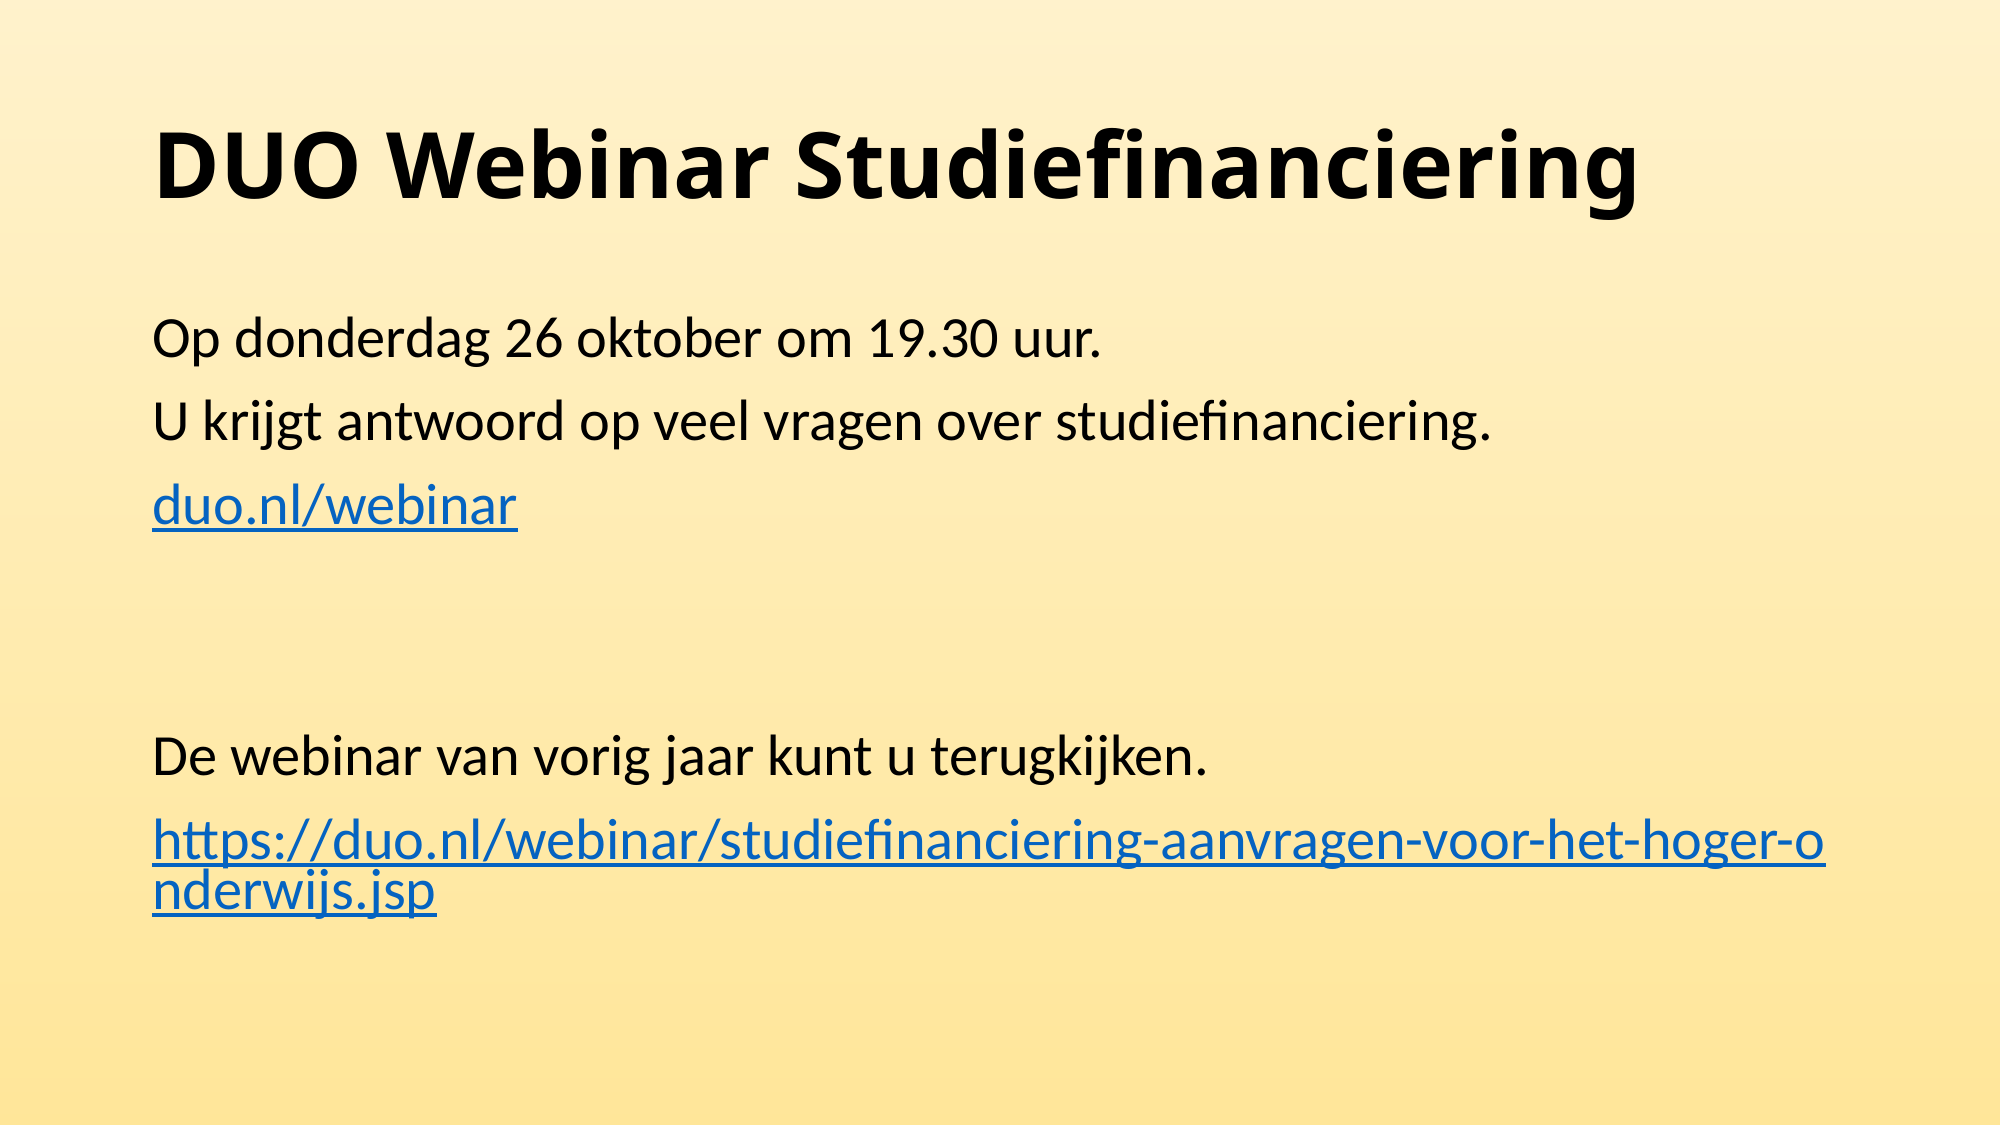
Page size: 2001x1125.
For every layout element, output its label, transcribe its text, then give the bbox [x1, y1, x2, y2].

title DUO Webinar Studiefinanciering [137, 59, 1863, 278]
list Op donderdag 26 oktober om 19.30 uur. U krijgt antwoord op veel vragen over studiefinanciering. duo.nl/webinar De webinar van vorig jaar kunt u terugkijken. https://duo.nl/webinar/studiefinanciering-aanvragen-voor-het-hoger-onderwijs.jsp [137, 299, 1863, 1014]
